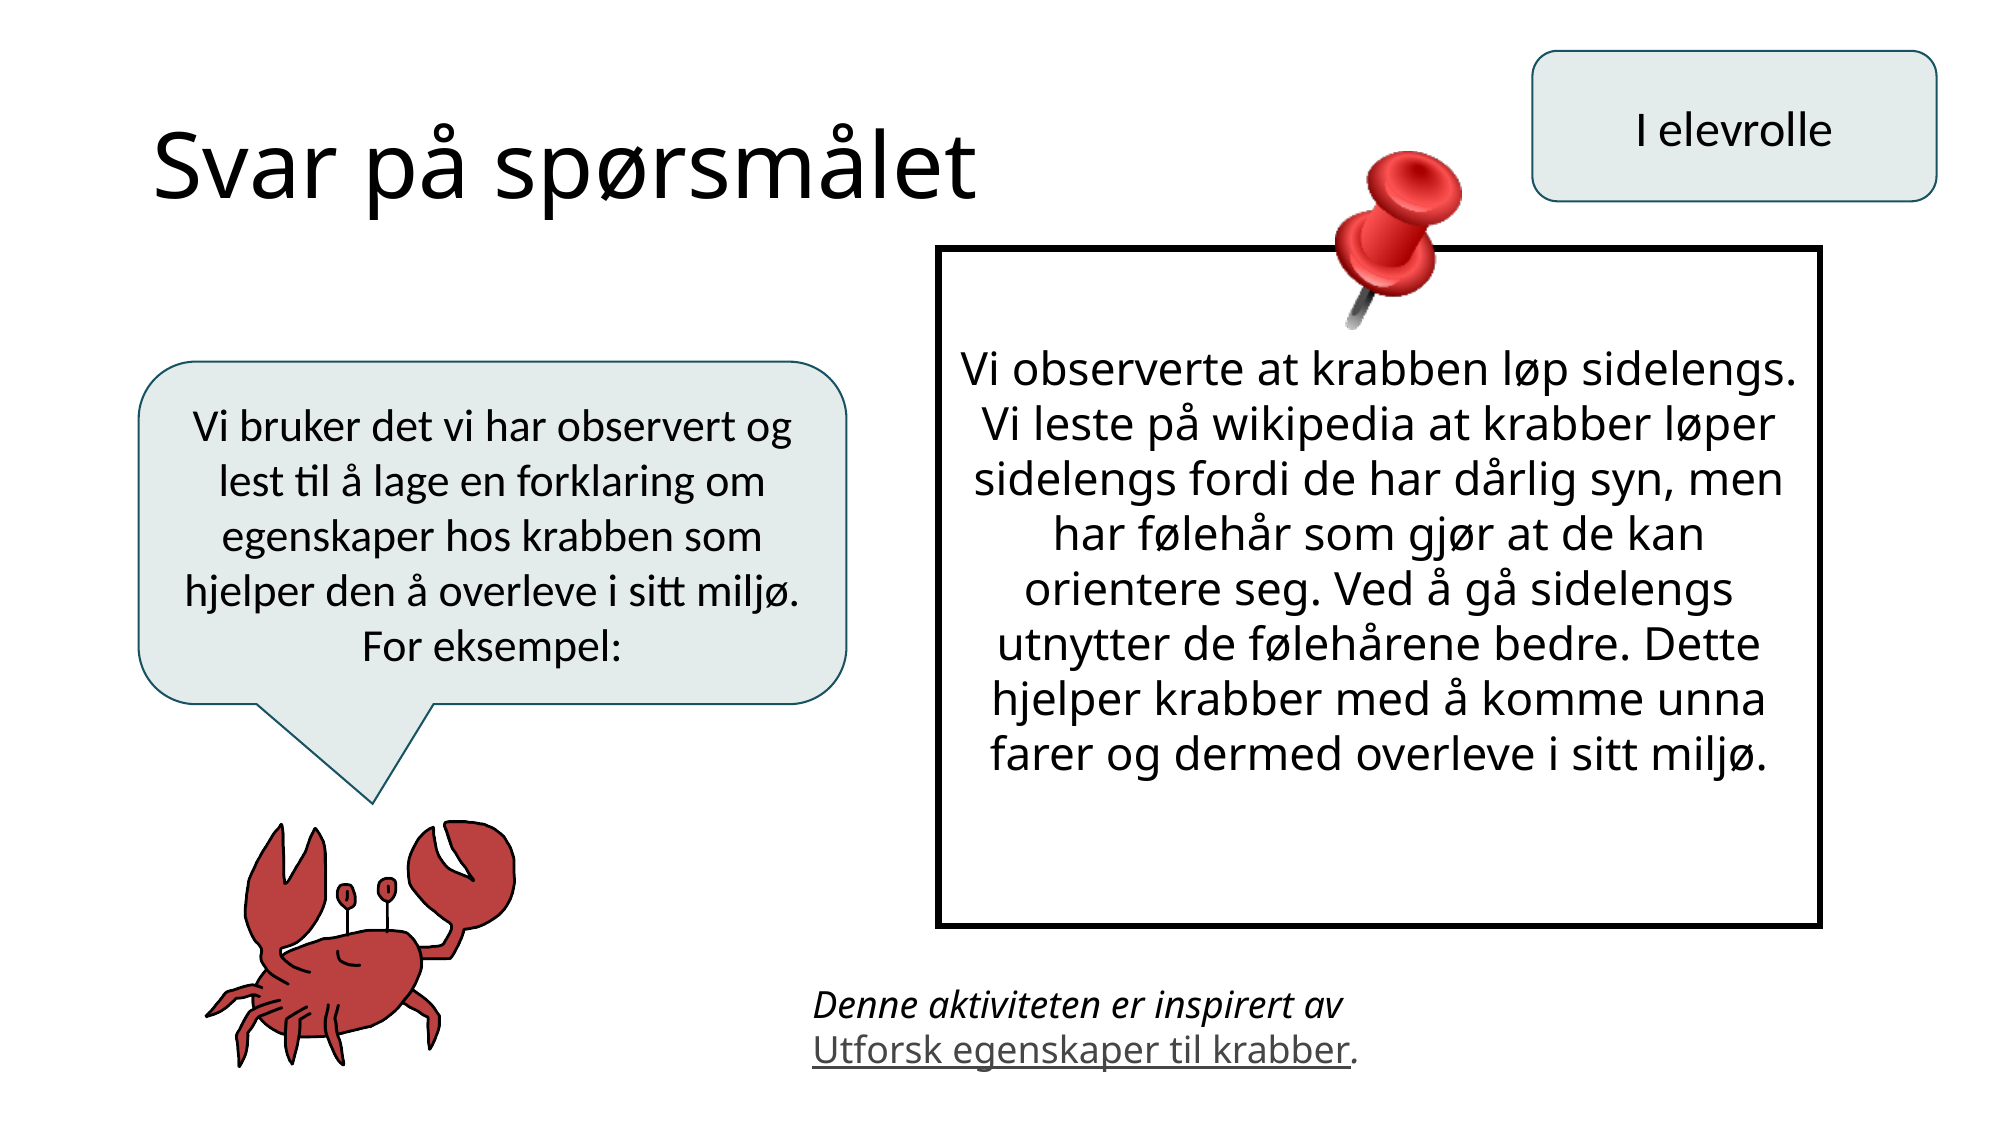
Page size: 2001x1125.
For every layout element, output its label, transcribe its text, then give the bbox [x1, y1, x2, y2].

text_box I elevrolle [1531, 49, 1938, 203]
text_box Vi bruker det vi har observert og lest til å lage en forklaring om egenskaper hos krabben som hjelper den å overleve i sitt miljø. For eksempel: [137, 360, 848, 806]
picture [179, 820, 516, 1111]
picture [1335, 151, 1462, 330]
text_box Vi observerte at krabben løp sidelengs. Vi leste på wikipedia at krabber løper sidelengs fordi de har dårlig syn, men har følehår som gjør at de kan orientere seg. Ved å gå sidelengs utnytter de følehårene bedre. Dette hjelper krabber med å komme unna farer og dermed overleve i sitt miljø. [937, 248, 1821, 927]
title Svar på spørsmålet [137, 59, 1863, 278]
text_box Denne aktiviteten er inspirert av Utforsk egenskaper til krabber. [797, 973, 1899, 1085]
